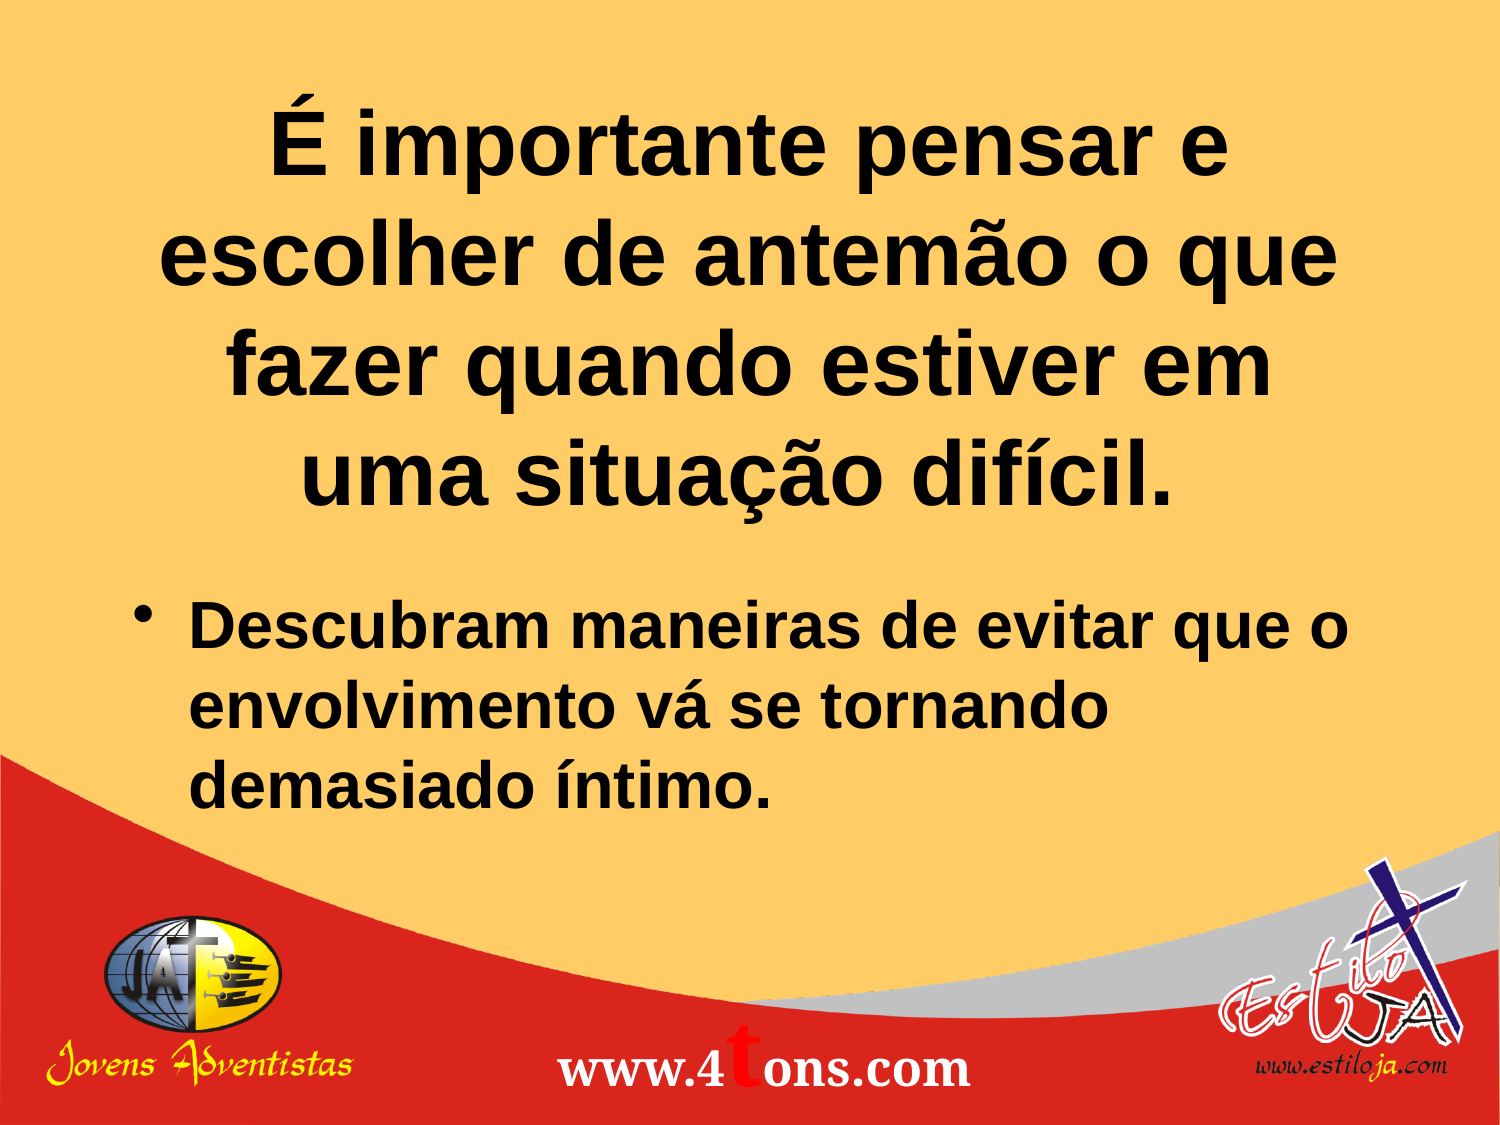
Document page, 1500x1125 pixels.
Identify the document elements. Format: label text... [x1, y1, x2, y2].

title É importante pensar e escolher de antemão o que fazer quando estiver em uma situação difícil. [112, 66, 1388, 542]
picture [0, 754, 1500, 1125]
list Descubram maneiras de evitar que o envolvimento vá se tornando demasiado íntimo. [117, 574, 1393, 752]
